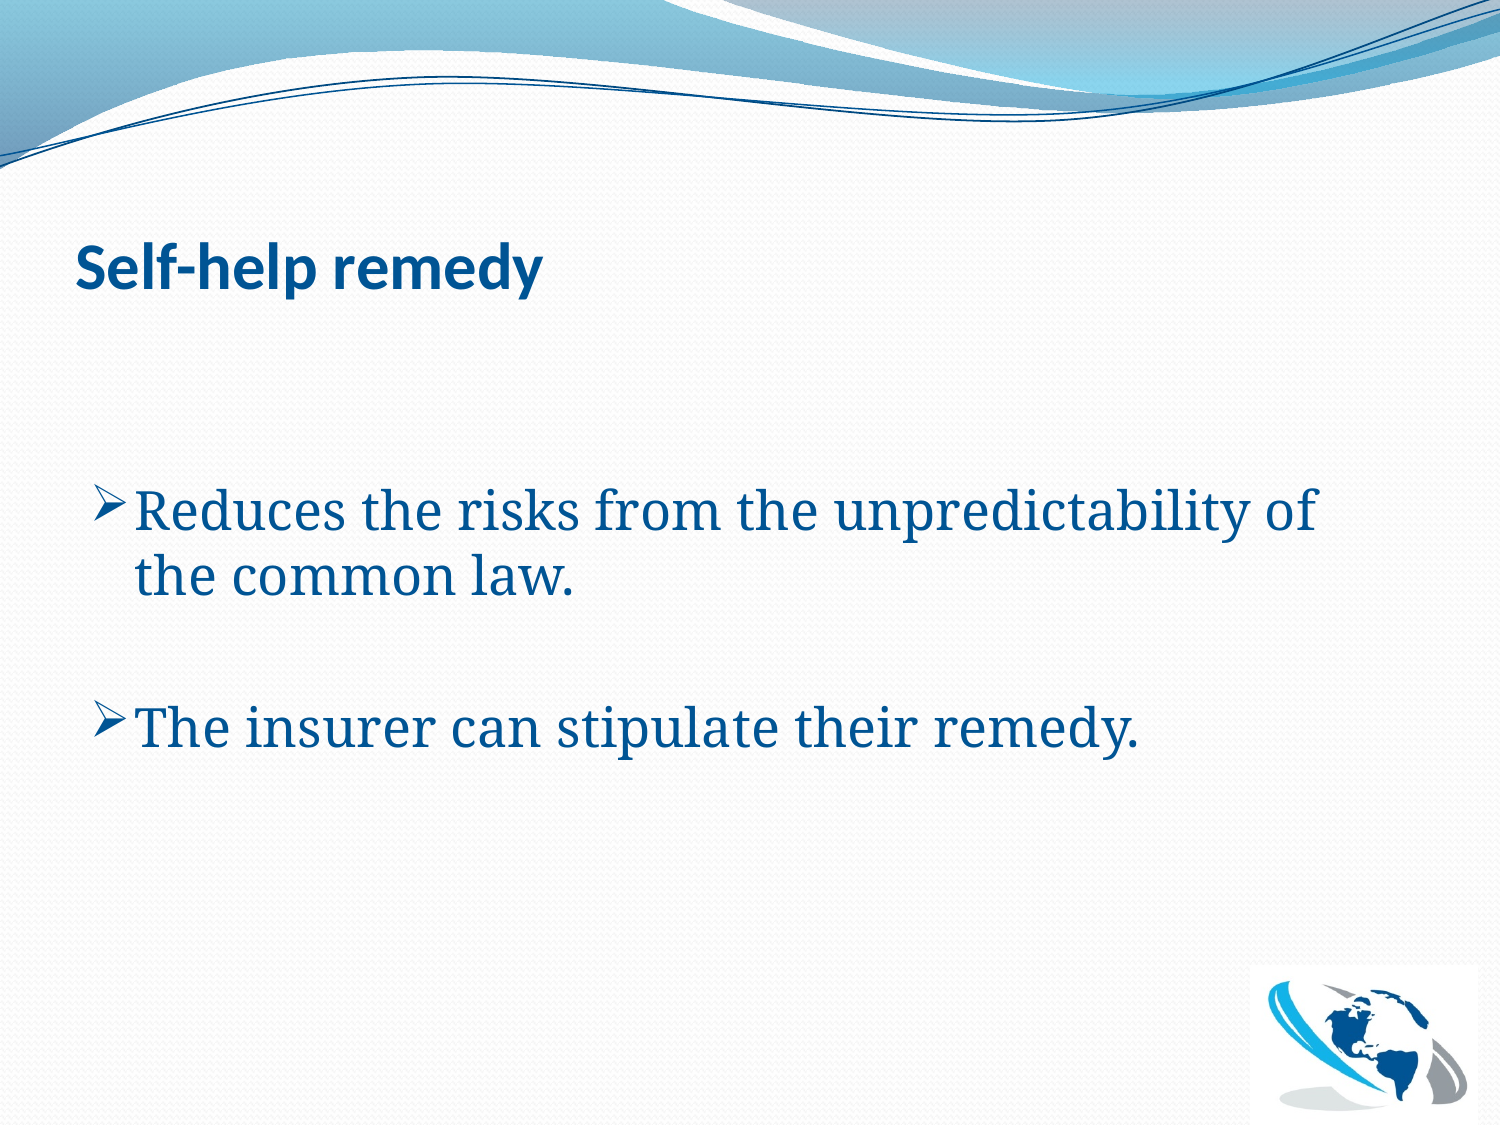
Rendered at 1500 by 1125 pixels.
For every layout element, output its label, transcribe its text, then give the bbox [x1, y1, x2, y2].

title Self-help remedy [75, 115, 1425, 303]
picture [1250, 965, 1478, 1125]
list Reduces the risks from the unpredictability of the common law. The insurer can stipulate their remedy. [75, 317, 1425, 1038]
